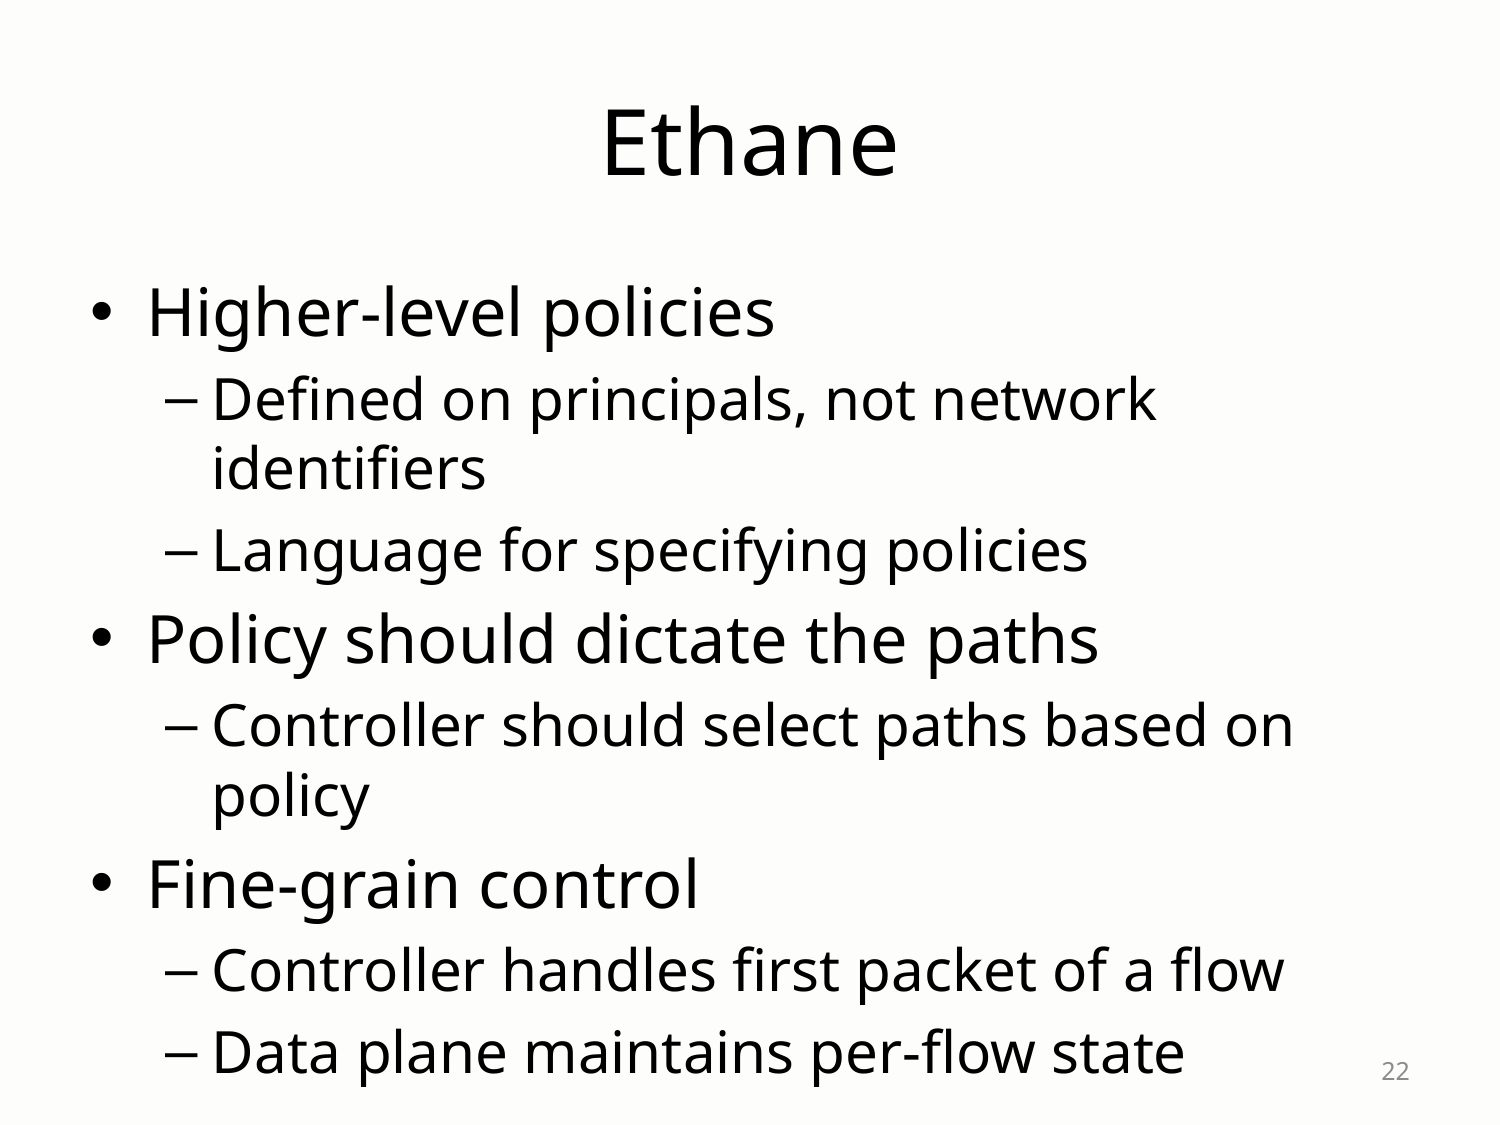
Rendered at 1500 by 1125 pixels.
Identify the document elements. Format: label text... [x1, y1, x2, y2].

title Ethane [75, 45, 1425, 233]
slide_number 22 [1074, 1042, 1425, 1103]
list Higher-level policies Defined on principals, not network identifiers Language for specifying policies Policy should dictate the paths Controller should select paths based on policy Fine-grain control Controller handles first packet of a flow Data plane maintains per-flow state [75, 262, 1425, 1005]
